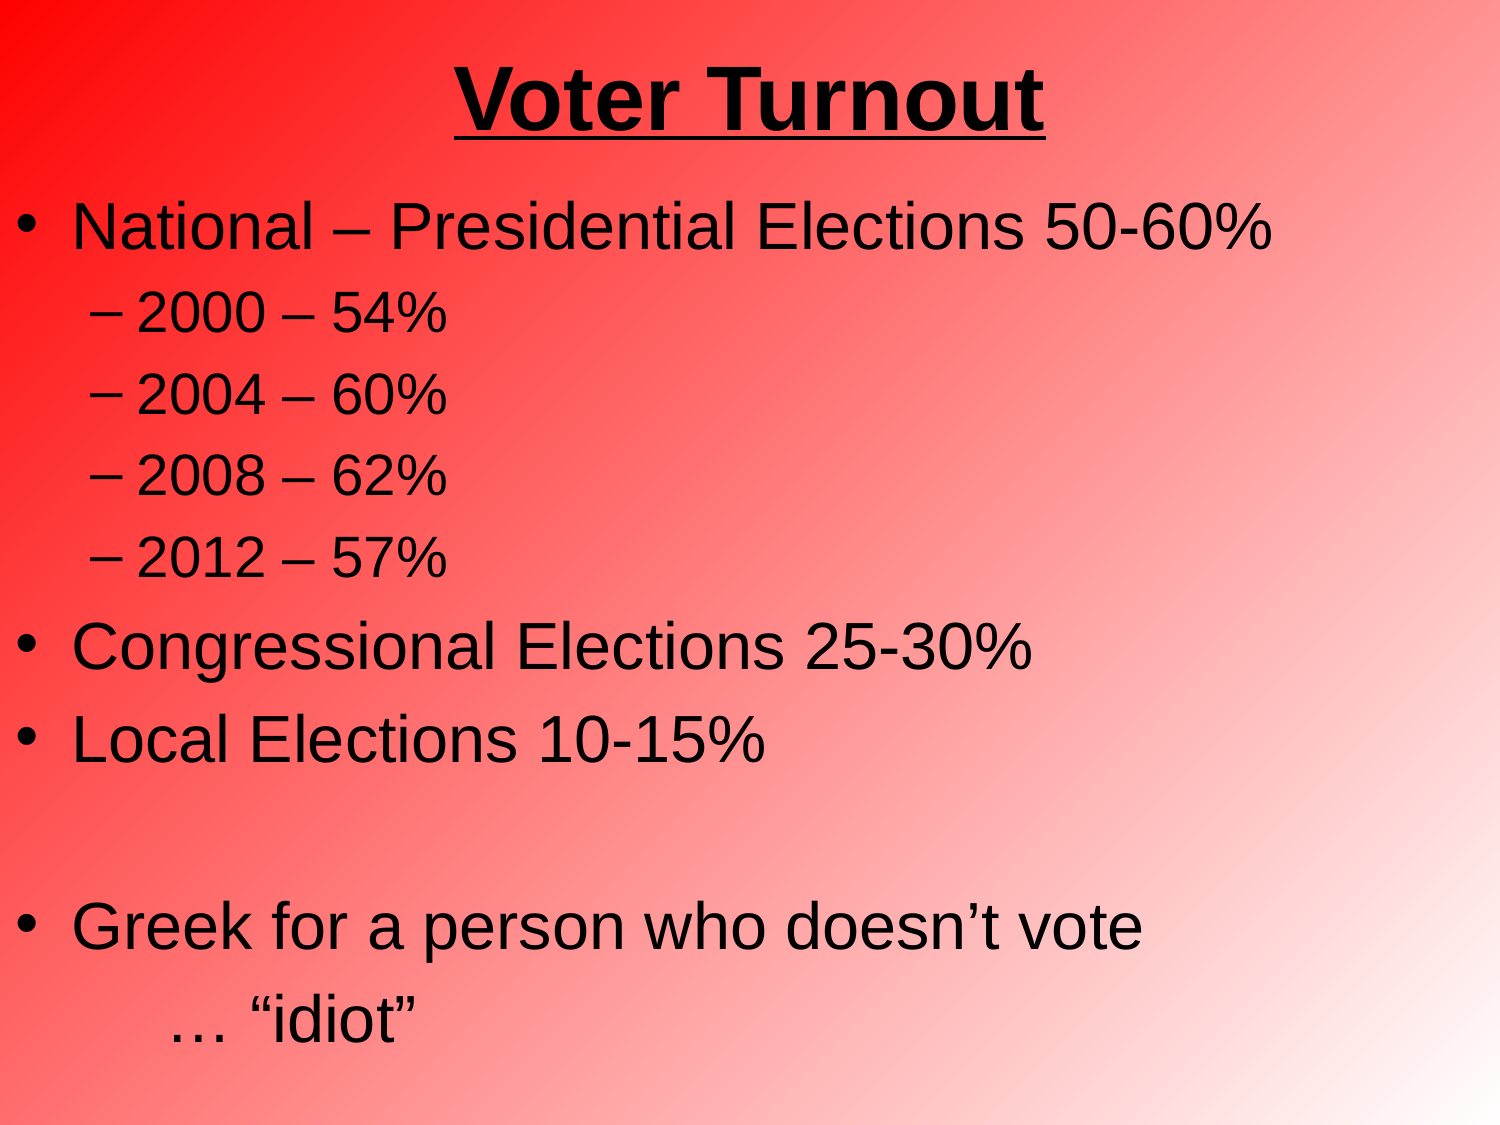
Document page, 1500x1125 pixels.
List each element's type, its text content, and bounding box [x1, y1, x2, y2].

title Voter Turnout [0, 0, 1500, 174]
list National – Presidential Elections 50-60% 2000 – 54% 2004 – 60% 2008 – 62% 2012 – 57% Congressional Elections 25-30% Local Elections 10-15% Greek for a person who doesn’t vote … “idiot” [0, 174, 1500, 1125]
